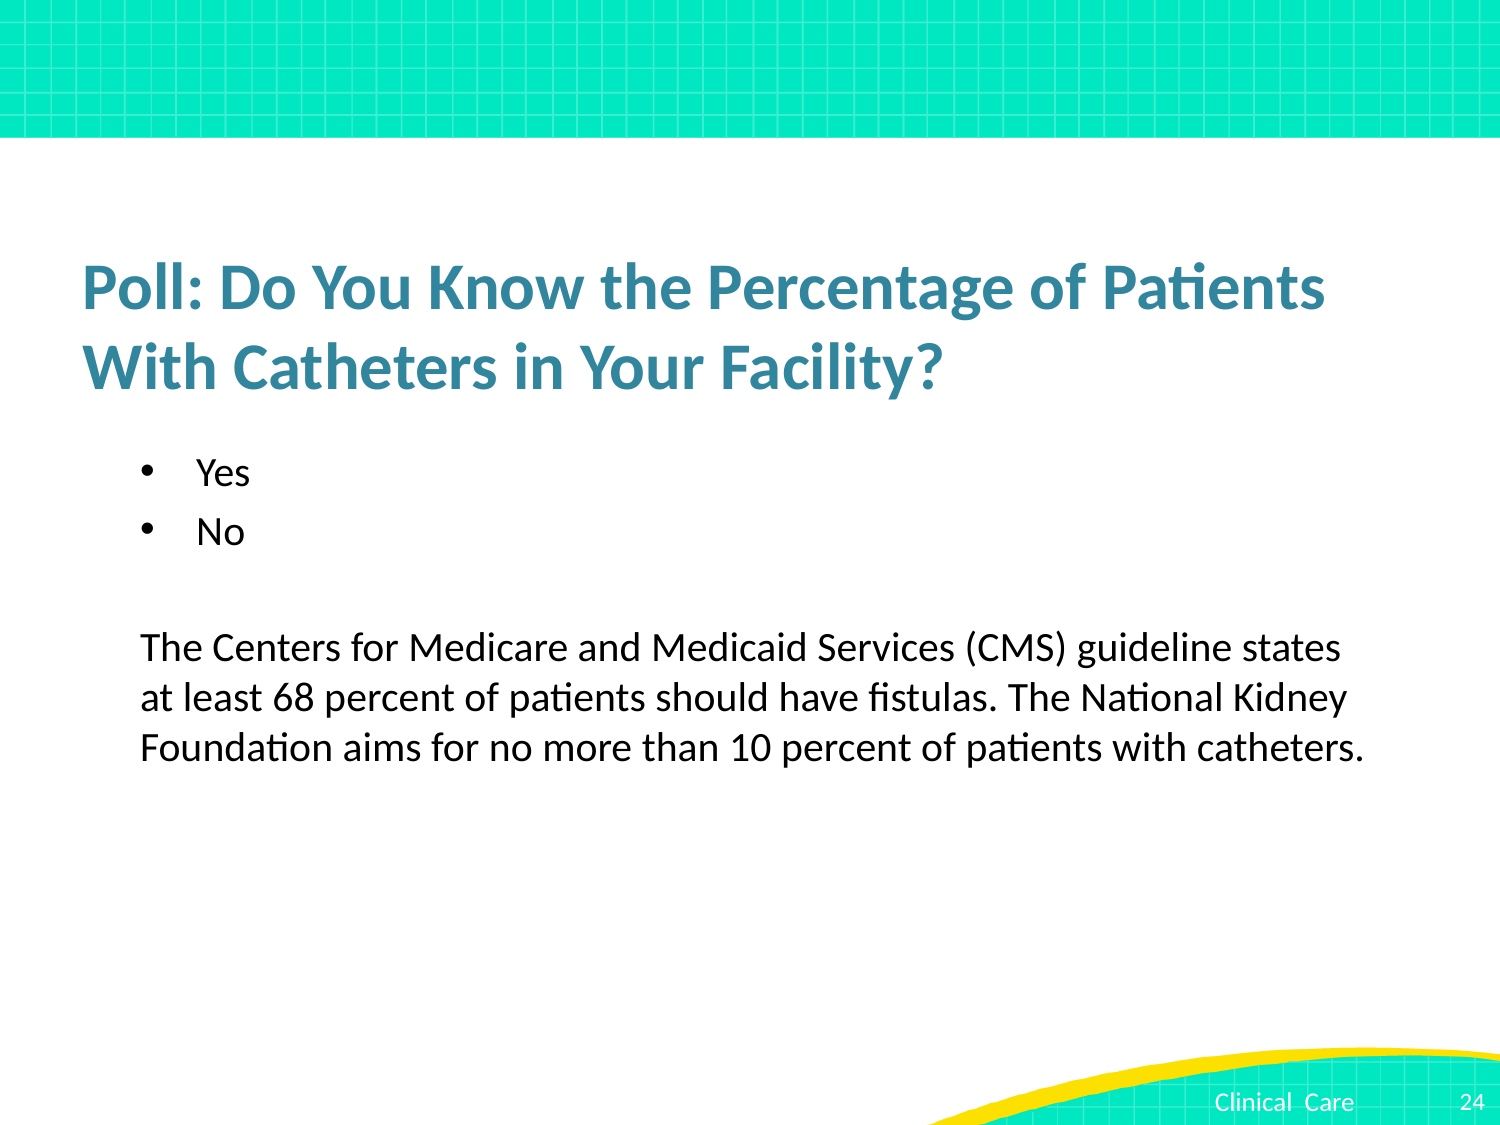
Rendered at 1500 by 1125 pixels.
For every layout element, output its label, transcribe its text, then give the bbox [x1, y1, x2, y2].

title Poll: Do You Know the Percentage of Patients With Catheters in Your Facility? [67, 218, 1418, 348]
list Yes No The Centers for Medicare and Medicaid Services (CMS) guideline states at least 68 percent of patients should have fistulas. The National Kidney Foundation aims for no more than 10 percent of patients with catheters. [125, 437, 1391, 1053]
picture [0, 0, 1500, 1125]
slide_number 24 [1325, 1073, 1500, 1125]
